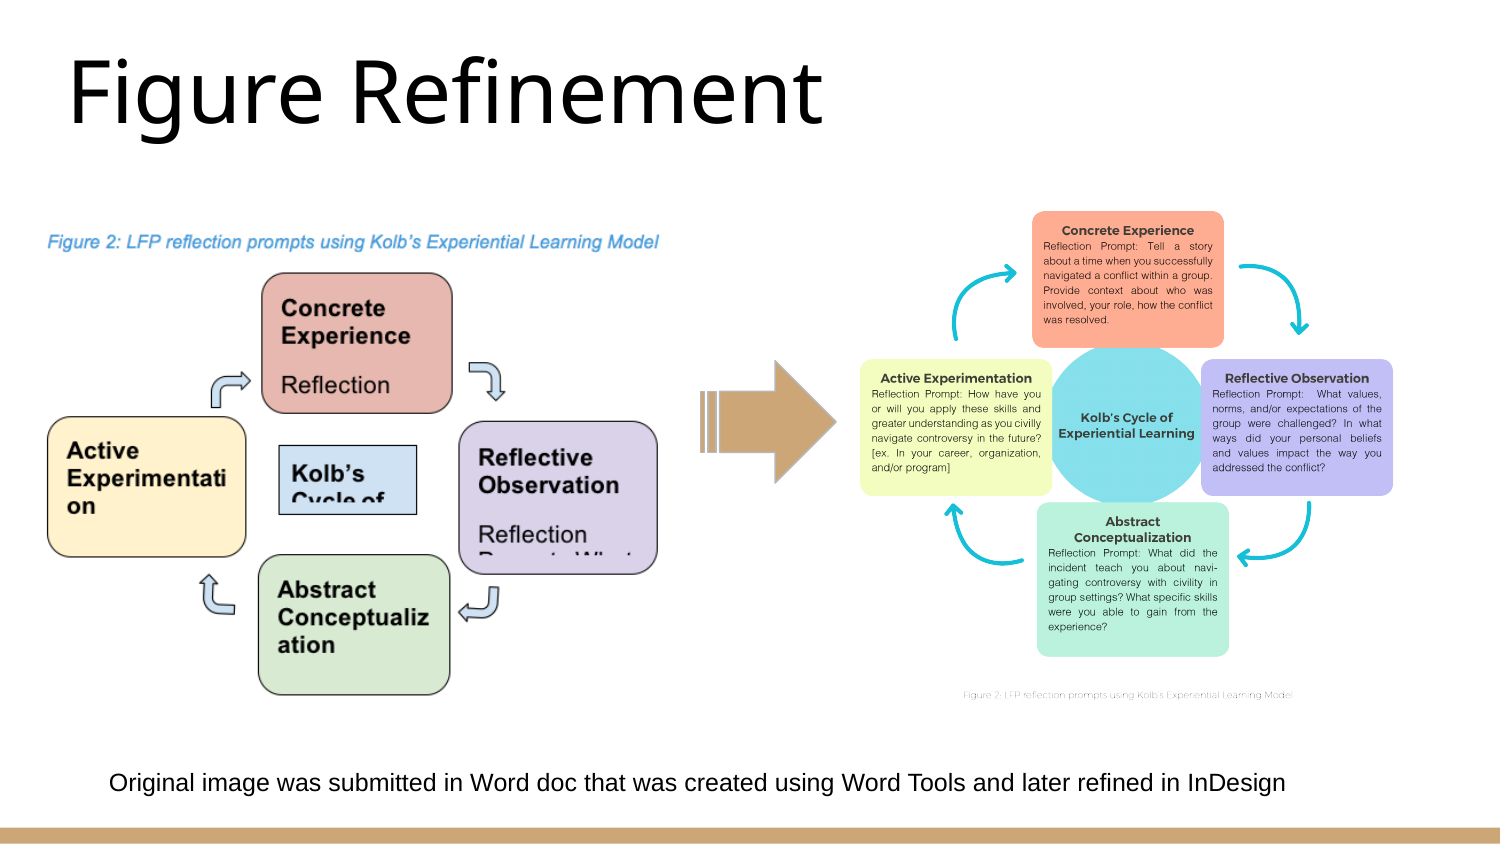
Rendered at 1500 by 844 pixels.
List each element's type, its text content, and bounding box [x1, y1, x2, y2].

text_box [708, 391, 716, 453]
text_box Original image was submitted in Word doc that was created using Word Tools and later refined in InDesign [94, 751, 1406, 801]
picture [22, 222, 691, 707]
title Figure Refinement [51, 19, 1449, 157]
picture [859, 211, 1396, 707]
text_box [805, 201, 1450, 717]
text_box [719, 360, 837, 483]
text_box [56, 201, 701, 717]
text_box [700, 391, 705, 453]
